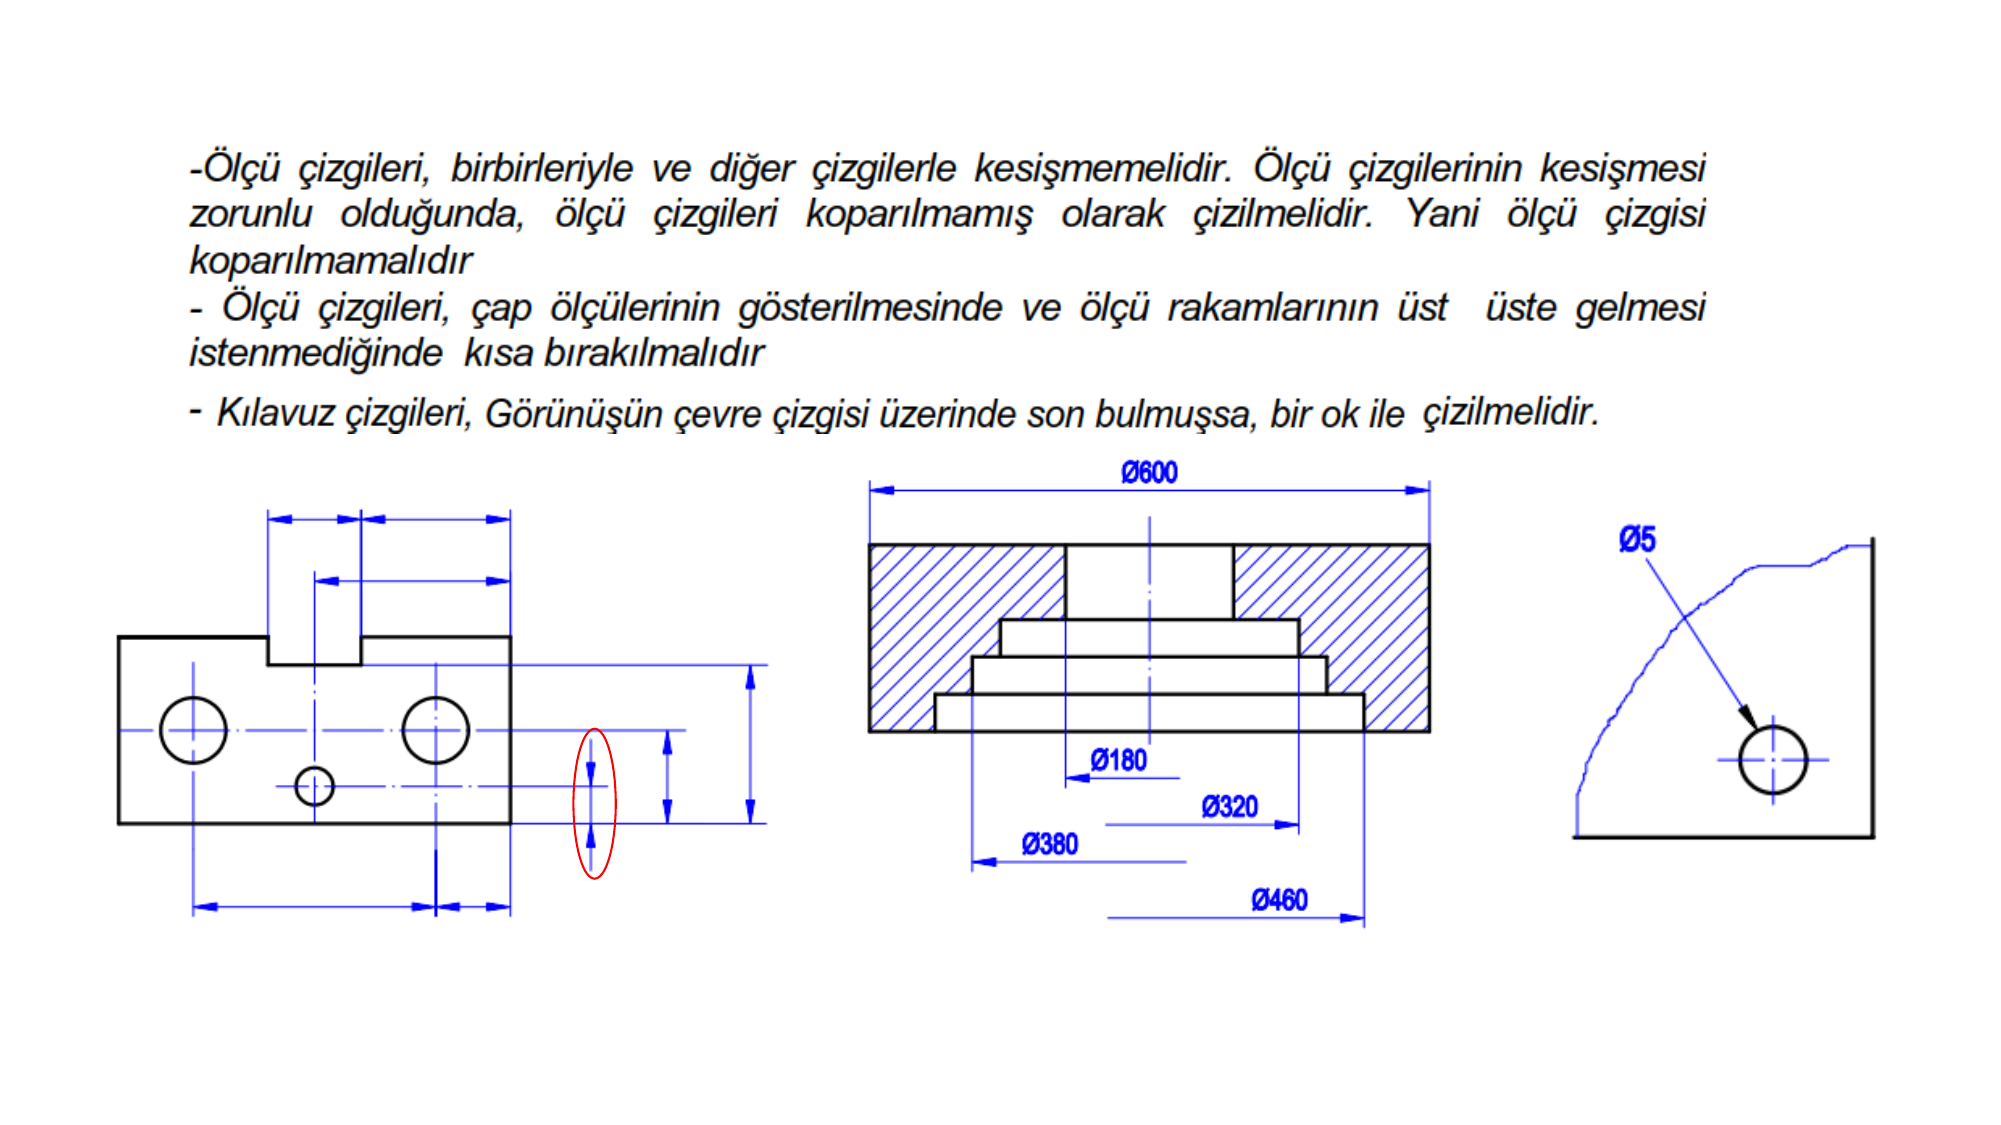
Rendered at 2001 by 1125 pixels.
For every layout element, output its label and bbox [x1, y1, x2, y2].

picture [92, 452, 771, 936]
text_box [180, 138, 1716, 436]
picture [846, 454, 1447, 936]
picture [1522, 480, 1930, 879]
